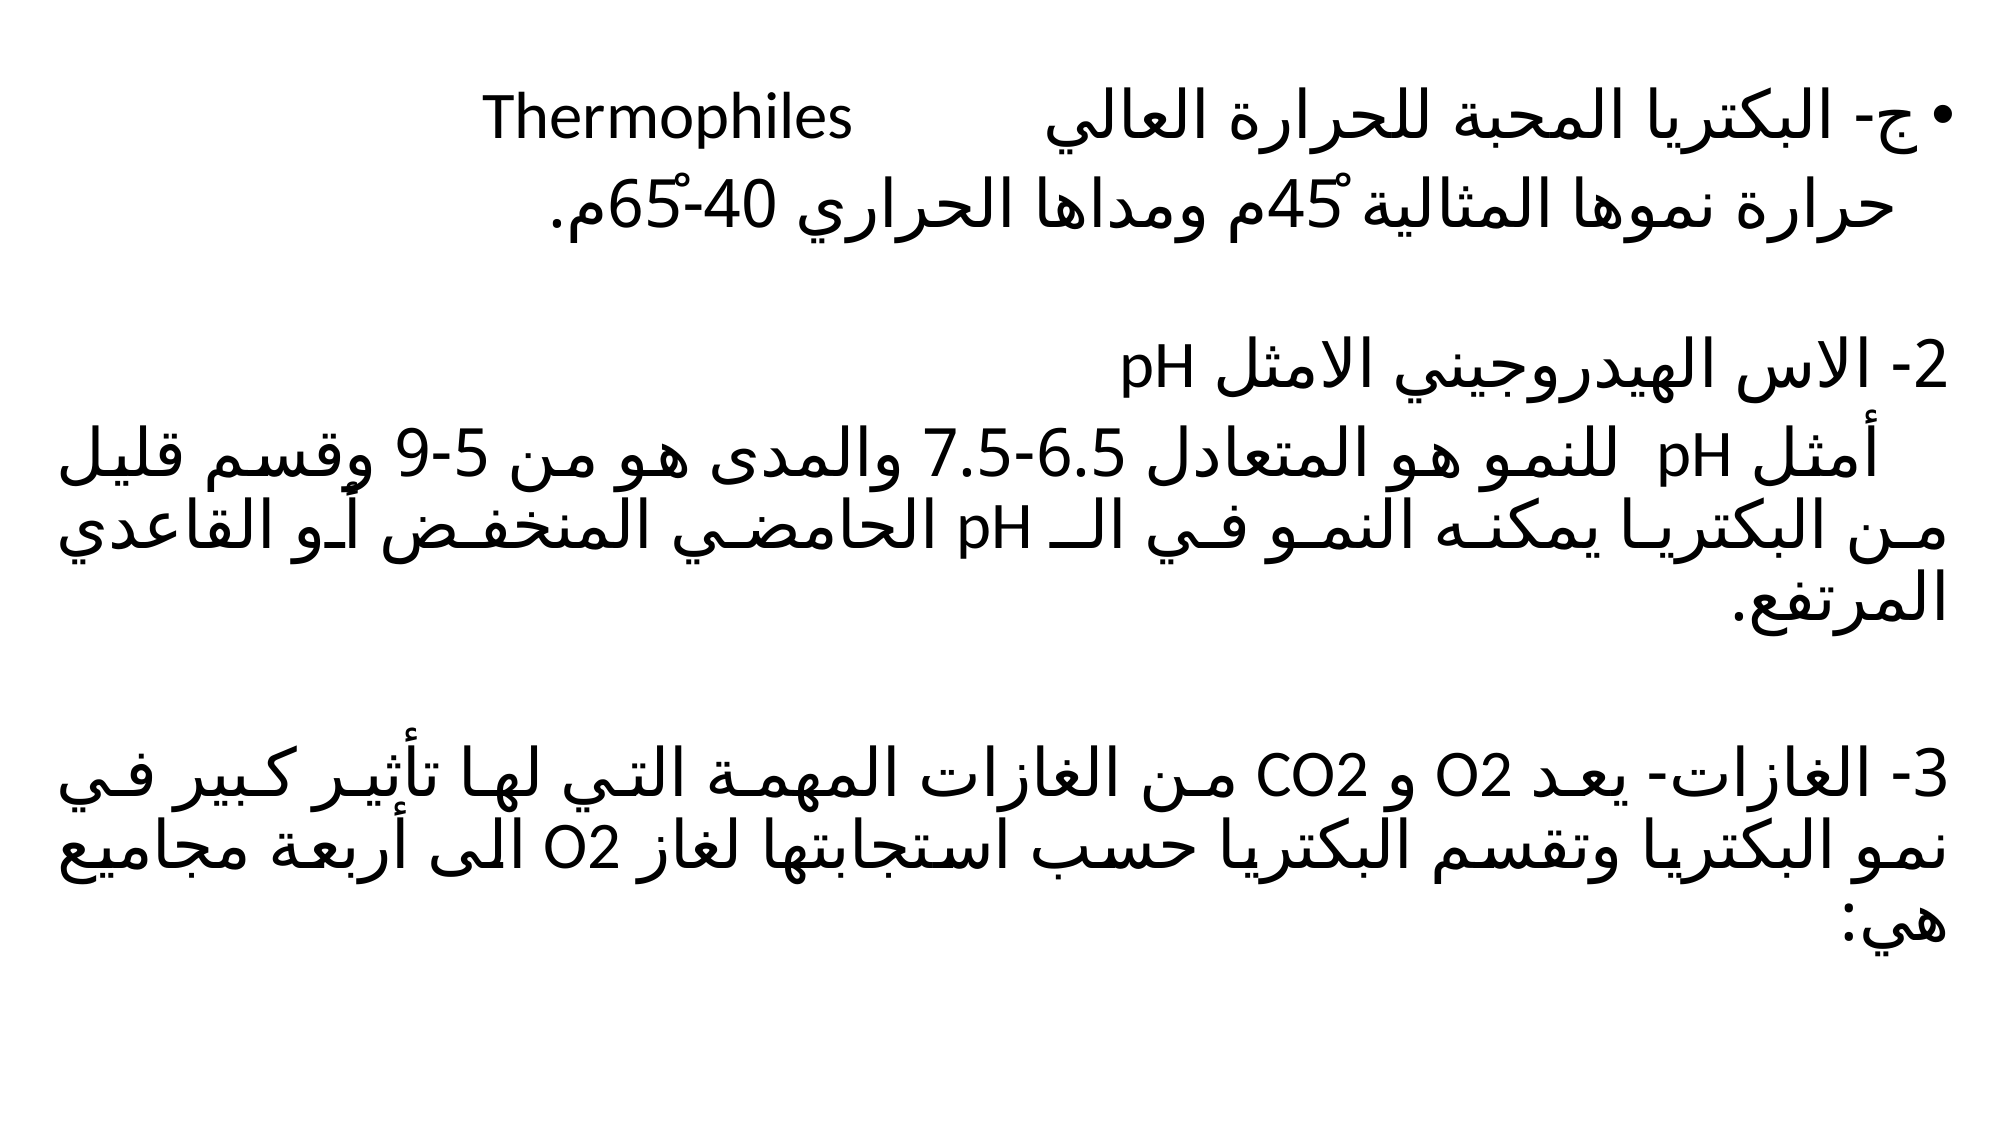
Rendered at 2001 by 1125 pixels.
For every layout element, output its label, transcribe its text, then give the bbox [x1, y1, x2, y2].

list ج- البكتريا المحبة للحرارة العالي Thermophiles حرارة نموها المثالية 45̊م ومداها الحراري 40-65̊م. 2- الاس الهيدروجيني الامثل pH أمثل pH للنمو هو المتعادل 6.5-7.5 والمدى هو من 5-9 وقسم قليل من البكتريا يمكنه النمو في الـ pH الحامضي المنخفض أو القاعدي المرتفع. 3- الغازات- يعد O2 و CO2 من الغازات المهمة التي لها تأثير كبير في نمو البكتريا وتقسم البكتريا حسب استجابتها لغاز O2 الى أربعة مجاميع هي: [41, 73, 1965, 1014]
